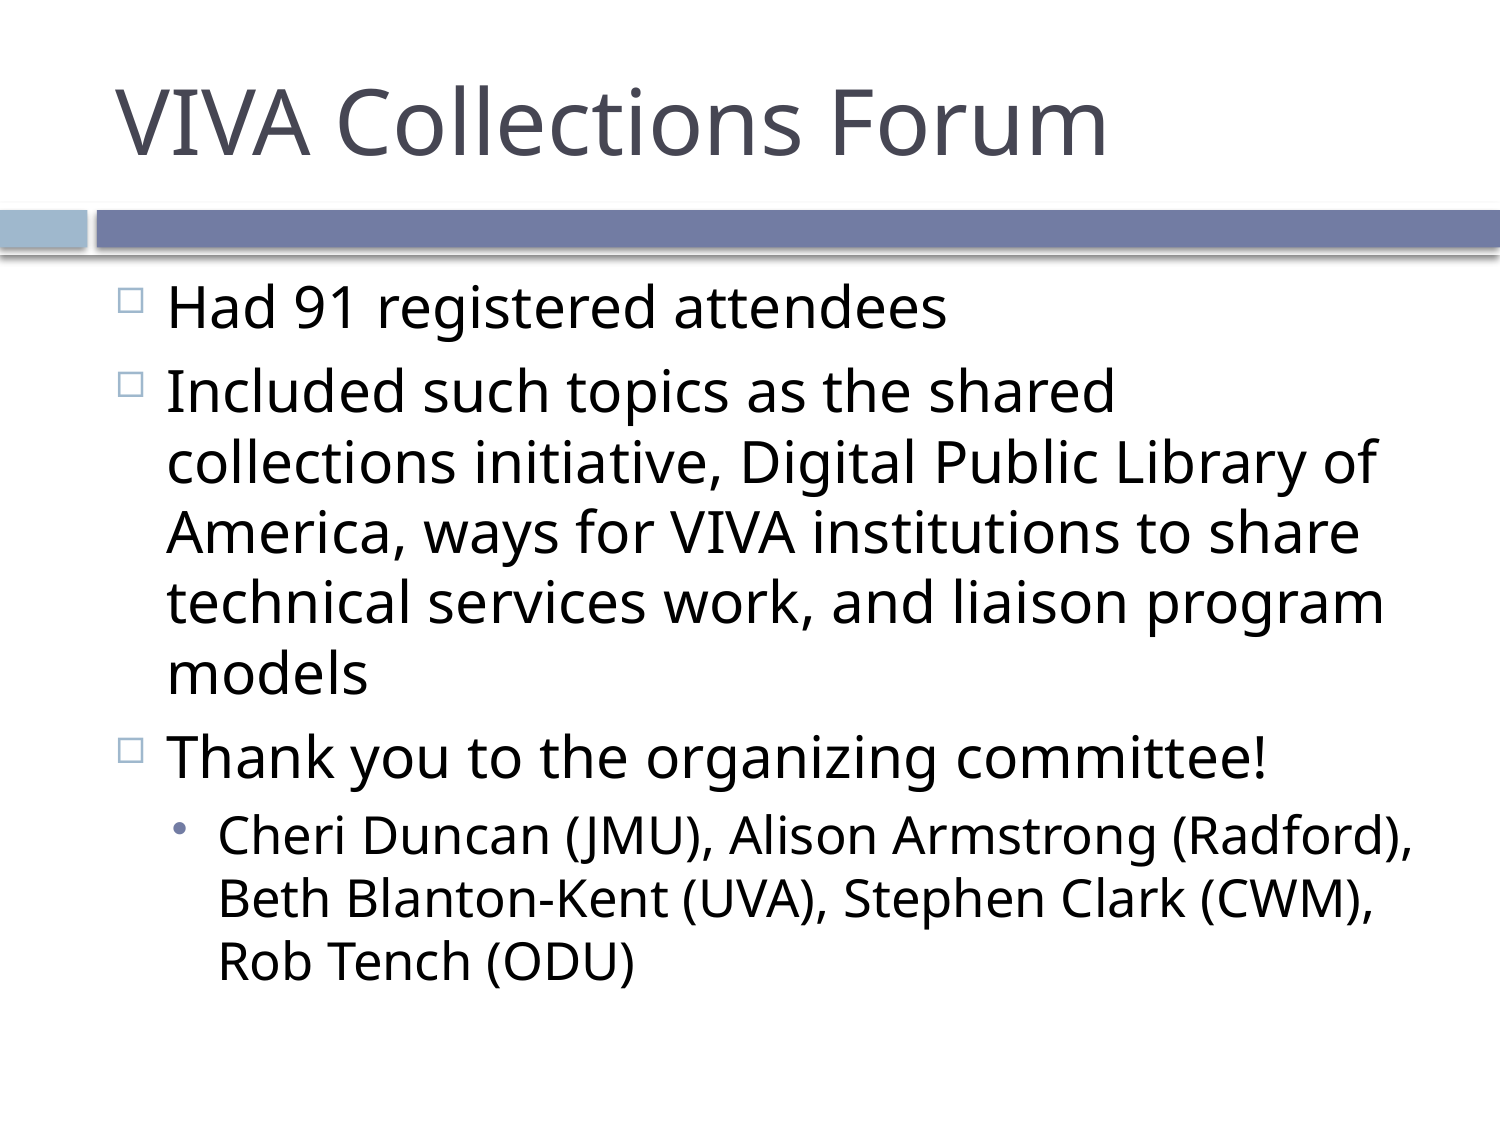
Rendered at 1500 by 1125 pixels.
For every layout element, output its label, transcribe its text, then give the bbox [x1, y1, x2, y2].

list Had 91 registered attendees Included such topics as the shared collections initiative, Digital Public Library of America, ways for VIVA institutions to share technical services work, and liaison program models Thank you to the organizing committee! Cheri Duncan (JMU), Alison Armstrong (Radford), Beth Blanton-Kent (UVA), Stephen Clark (CWM), Rob Tench (ODU) [100, 262, 1438, 1000]
title VIVA Collections Forum [100, 37, 1438, 200]
